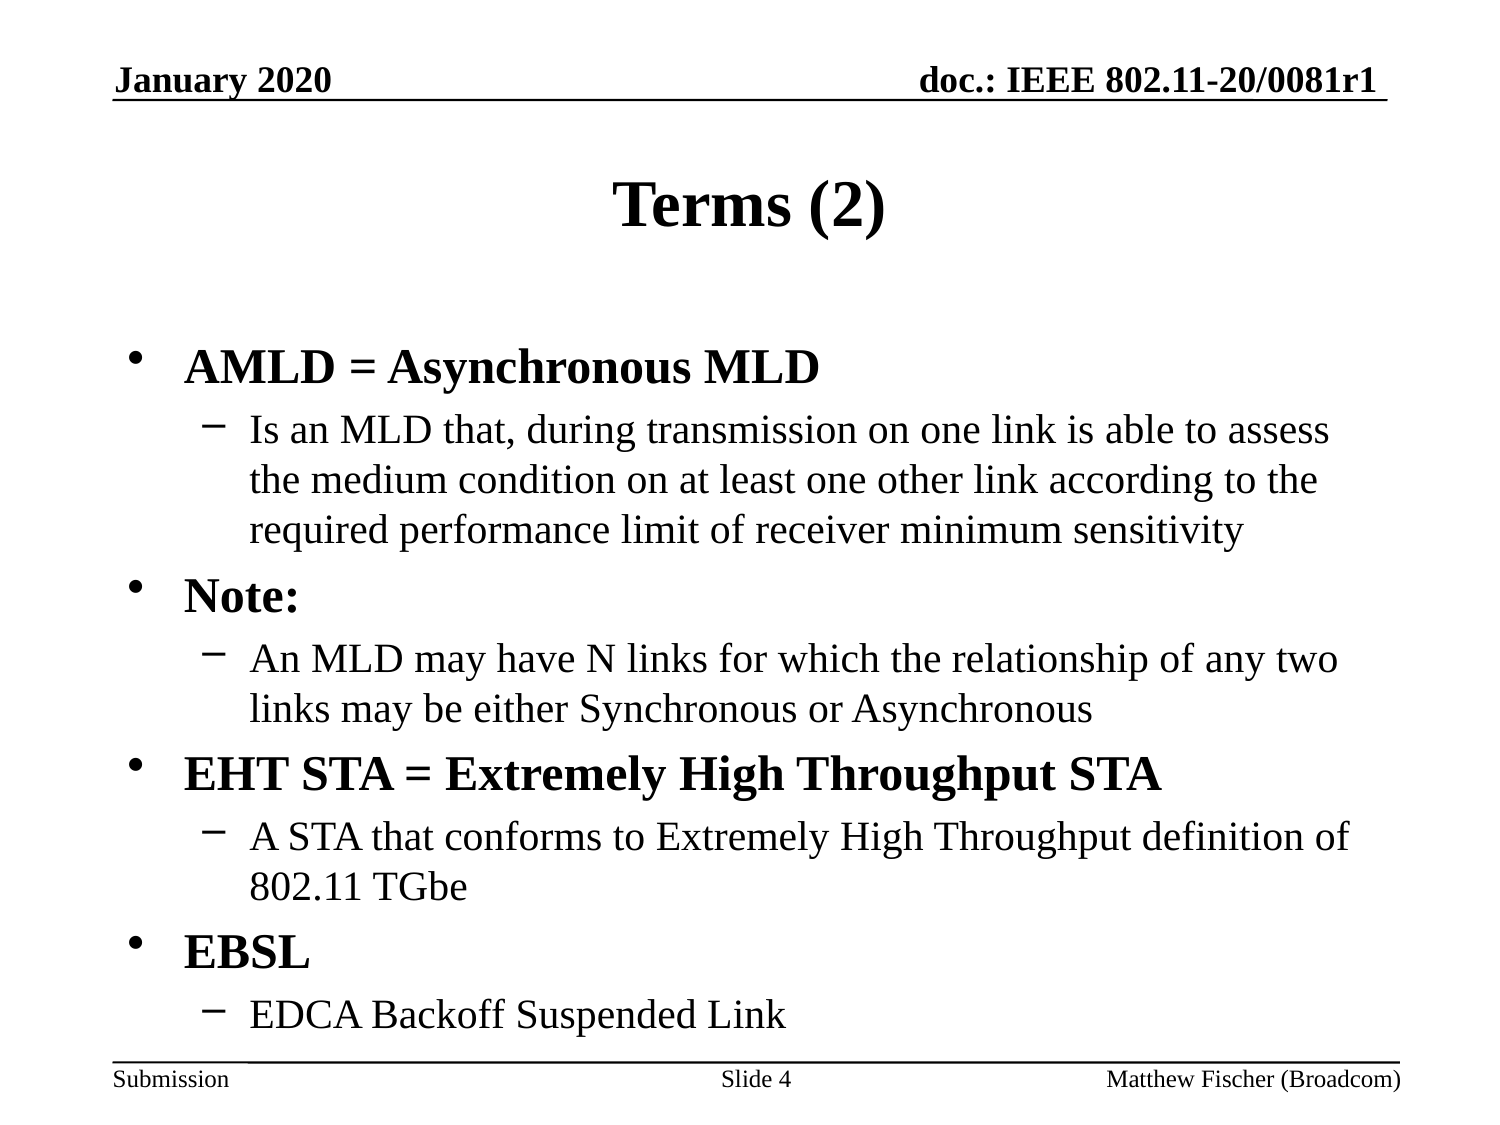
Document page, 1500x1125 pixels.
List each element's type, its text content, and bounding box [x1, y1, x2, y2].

list AMLD = Asynchronous MLD Is an MLD that, during transmission on one link is able to assess the medium condition on at least one other link according to the required performance limit of receiver minimum sensitivity Note: An MLD may have N links for which the relationship of any two links may be either Synchronous or Asynchronous EHT STA = Extremely High Throughput STA A STA that conforms to Extremely High Throughput definition of 802.11 TGbe EBSL EDCA Backoff Suspended Link [112, 326, 1388, 1002]
slide_number Slide 4 [712, 1061, 800, 1093]
title Terms (2) [112, 112, 1388, 288]
footer Matthew Fischer (Broadcom) [1102, 1061, 1402, 1093]
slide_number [114, 54, 335, 101]
